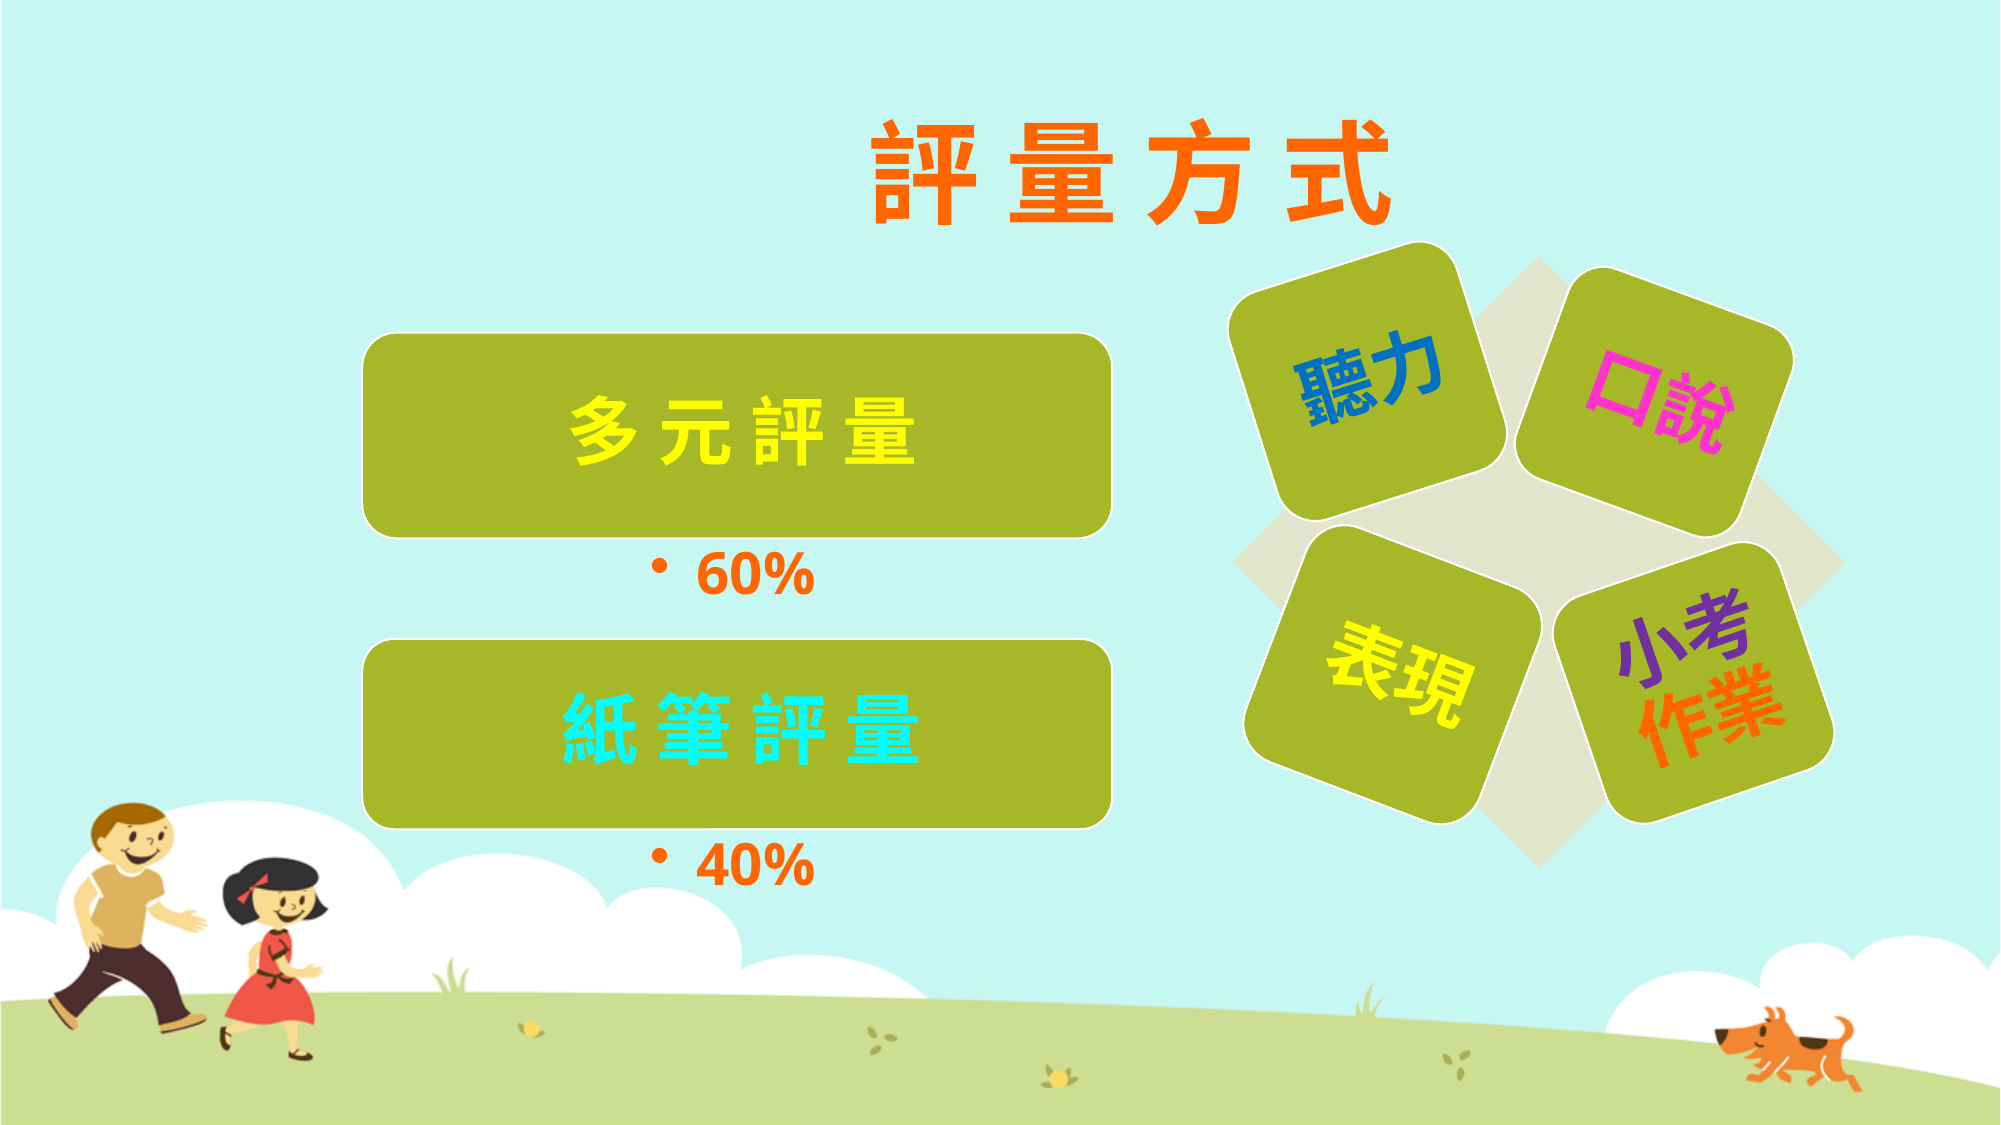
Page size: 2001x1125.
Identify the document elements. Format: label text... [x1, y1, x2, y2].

picture [0, 0, 2001, 1125]
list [1217, 256, 1846, 869]
title 評 量 方 式 [362, 50, 1900, 247]
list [362, 324, 1113, 938]
